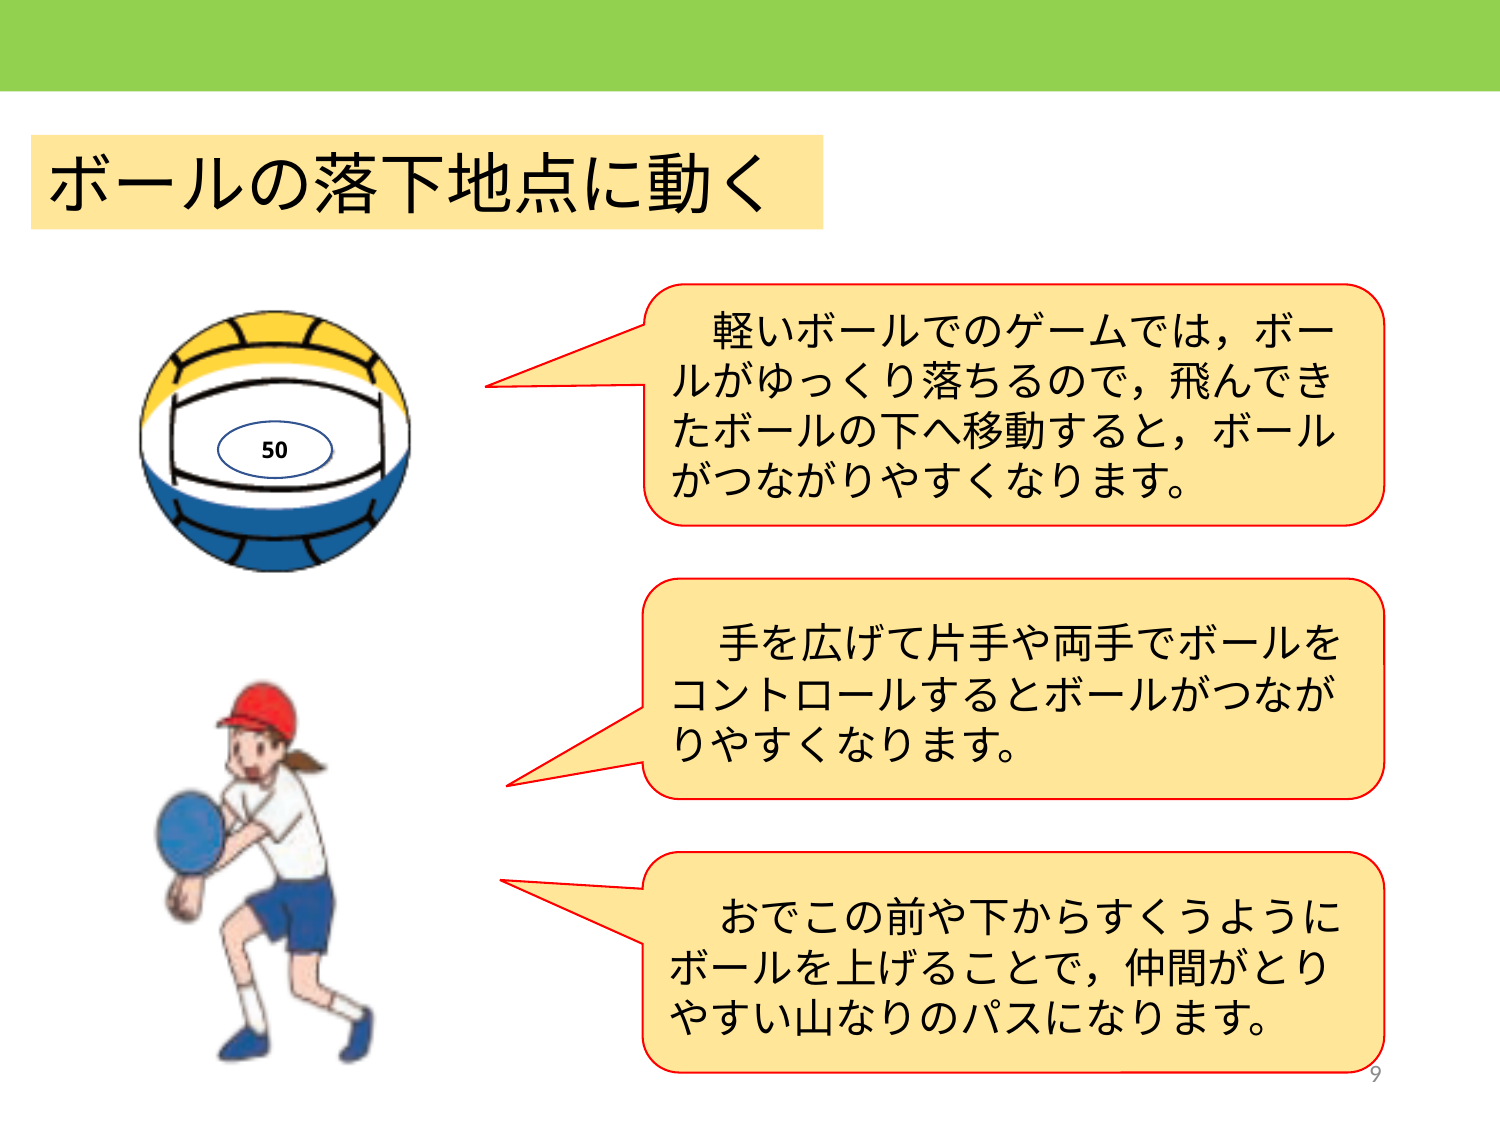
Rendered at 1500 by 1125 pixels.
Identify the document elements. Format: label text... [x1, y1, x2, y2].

slide_number 9 [1059, 1042, 1397, 1103]
picture [122, 652, 428, 1103]
text_box おでこの前や下からすくうようにボールを上げることで，仲間がとりやすい山なりのパスになります。 [499, 851, 1386, 1074]
text_box 軽いボールでのゲームでは，ボールがゆっくり落ちるので，飛んできたボールの下へ移動すると，ボールがつながりやすくなります。 [484, 283, 1386, 527]
text_box [0, 0, 1500, 92]
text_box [132, 296, 418, 597]
text_box ボールの落下地点に動く [31, 134, 824, 230]
text_box 手を広げて片手や両手でボールをコントロールするとボールがつながりやすくなります。 [505, 577, 1386, 801]
